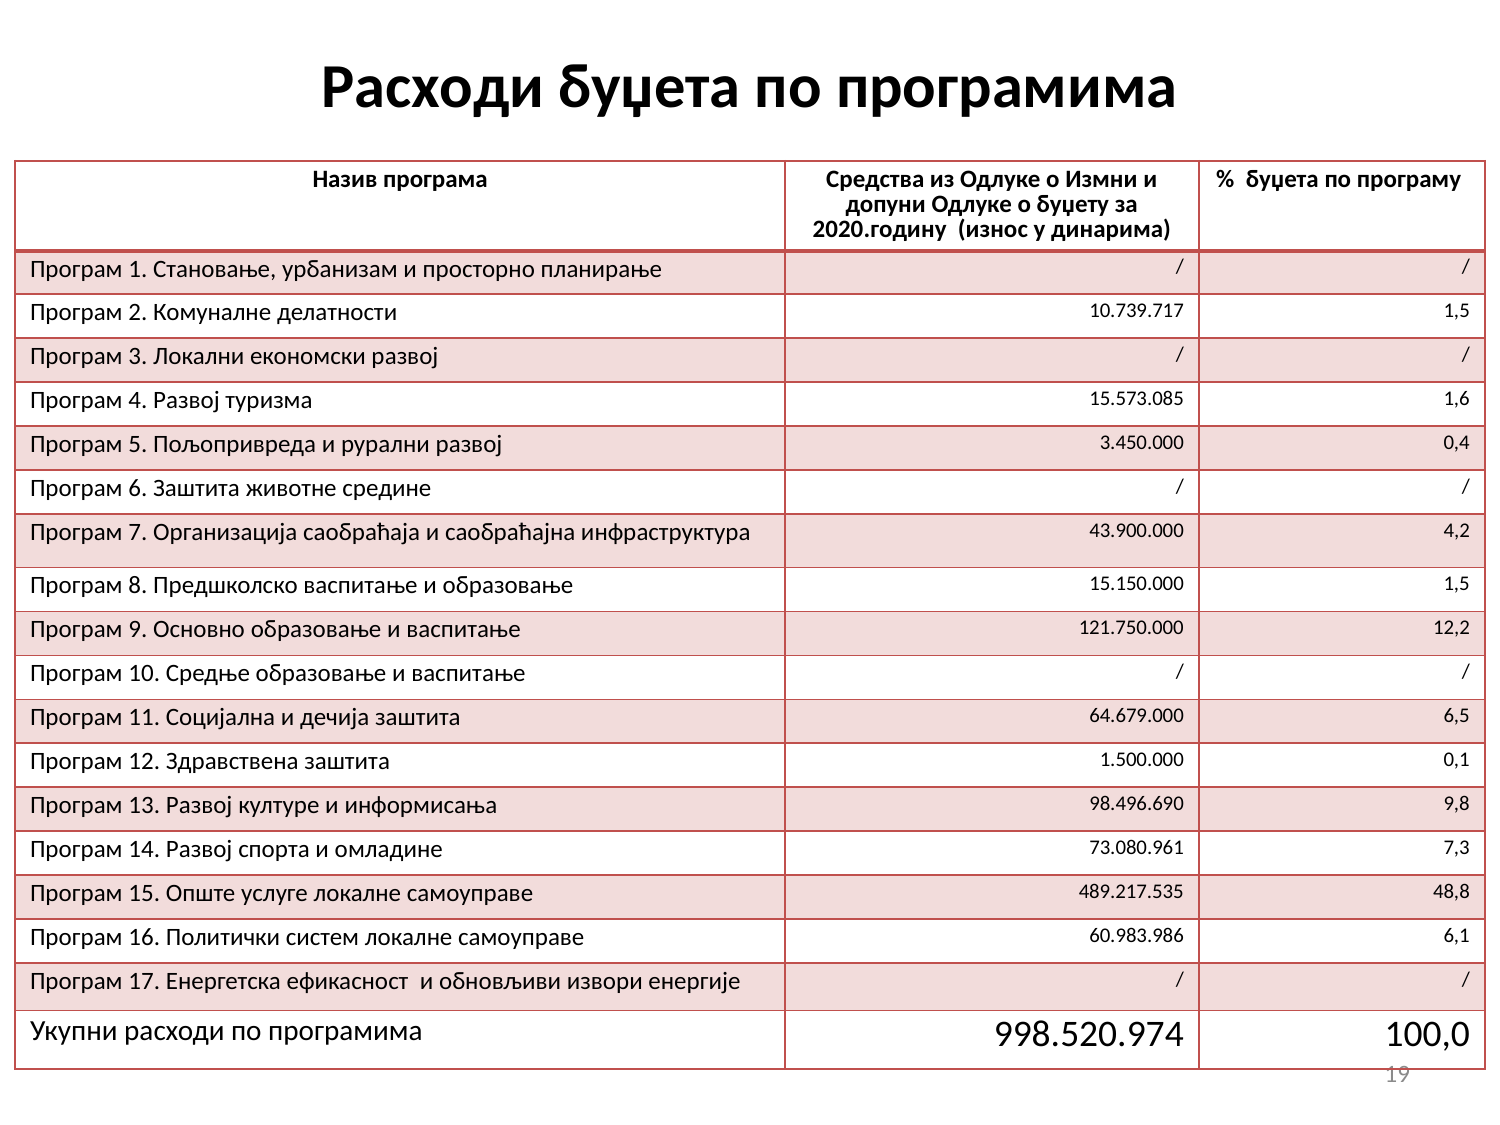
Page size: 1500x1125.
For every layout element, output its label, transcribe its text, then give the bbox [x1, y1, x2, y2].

table_cell Програм 10. Средње образовање и васпитање [16, 656, 784, 699]
table_cell 9,8 [1200, 788, 1484, 830]
table_cell 489.217.535 [786, 876, 1198, 918]
table_cell / [1200, 253, 1484, 293]
table_cell 998.520.974 [786, 1011, 1198, 1068]
table_cell 15.150.000 [786, 568, 1198, 611]
table_cell Програм 4. Развој туризма [16, 383, 784, 425]
table_cell 0,1 [1200, 744, 1484, 786]
table_header Средства из Одлуке о Измни и допуни Одлуке о буџету за 2020.годину (износ у динарима) [786, 162, 1198, 249]
table_cell Програм 9. Основно образовање и васпитање [16, 612, 784, 655]
table_cell 73.080.961 [786, 832, 1198, 874]
table_cell 15.573.085 [786, 383, 1198, 425]
table_cell Програм 6. Заштита животне средине [16, 471, 784, 513]
table_header Назив програма [16, 162, 784, 249]
table_cell 98.496.690 [786, 788, 1198, 830]
table_cell Програм 16. Политички систем локалне самоуправе [16, 920, 784, 962]
table_cell 12,2 [1200, 612, 1484, 655]
table_cell 1,5 [1200, 295, 1484, 337]
table_cell / [786, 964, 1198, 1010]
table_cell 6,5 [1200, 700, 1484, 742]
table_cell Програм 3. Локални економски развој [16, 339, 784, 381]
title Расходи буџета по програмима [111, 19, 1389, 147]
table_cell 1.500.000 [786, 744, 1198, 786]
table_cell Програм 5. Пољопривреда и рурални развој [16, 427, 784, 469]
table_cell 43.900.000 [786, 515, 1198, 567]
table_cell Програм 8. Предшколско васпитање и образовање [16, 568, 784, 611]
table_cell / [786, 339, 1198, 381]
table_cell 4,2 [1200, 515, 1484, 567]
table_cell Програм 17. Енергетска ефикасност и обновљиви извори енергије [16, 964, 784, 1010]
table_cell 10.739.717 [786, 295, 1198, 337]
table_cell 60.983.986 [786, 920, 1198, 962]
table_cell / [1200, 656, 1484, 699]
table_cell 7,3 [1200, 832, 1484, 874]
table_cell Програм 14. Развој спорта и омладине [16, 832, 784, 874]
table_cell 48,8 [1200, 876, 1484, 918]
table_cell 6,1 [1200, 920, 1484, 962]
table_cell 1,5 [1200, 568, 1484, 611]
table_cell / [1200, 471, 1484, 513]
table_cell Програм 7. Организација саобраћаја и саобраћајна инфраструктура [16, 515, 784, 567]
table_cell / [1200, 964, 1484, 1010]
table_cell Програм 11. Социјална и дечија заштита [16, 700, 784, 742]
table_cell Програм 15. Опште услуге локалне самоуправе [16, 876, 784, 918]
table_cell / [786, 656, 1198, 699]
table_cell Програм 1. Становање, урбанизам и просторно планирање [16, 253, 784, 293]
table_cell 3.450.000 [786, 427, 1198, 469]
table_cell 100,0 [1200, 1011, 1484, 1068]
table_cell Укупни расходи по програмима [16, 1011, 784, 1068]
table_header % буџета по програму [1200, 162, 1484, 249]
table_cell 0,4 [1200, 427, 1484, 469]
table_cell Програм 13. Развој културе и информисања [16, 788, 784, 830]
table_cell Програм 12. Здравствена заштита [16, 744, 784, 786]
table_cell / [786, 253, 1198, 293]
table_cell Програм 2. Комуналне делатности [16, 295, 784, 337]
table_cell 1,6 [1200, 383, 1484, 425]
slide_number 19 [1074, 1070, 1425, 1103]
table_cell / [1200, 339, 1484, 381]
table_cell 121.750.000 [786, 612, 1198, 655]
table_cell 64.679.000 [786, 700, 1198, 742]
table_cell / [786, 471, 1198, 513]
